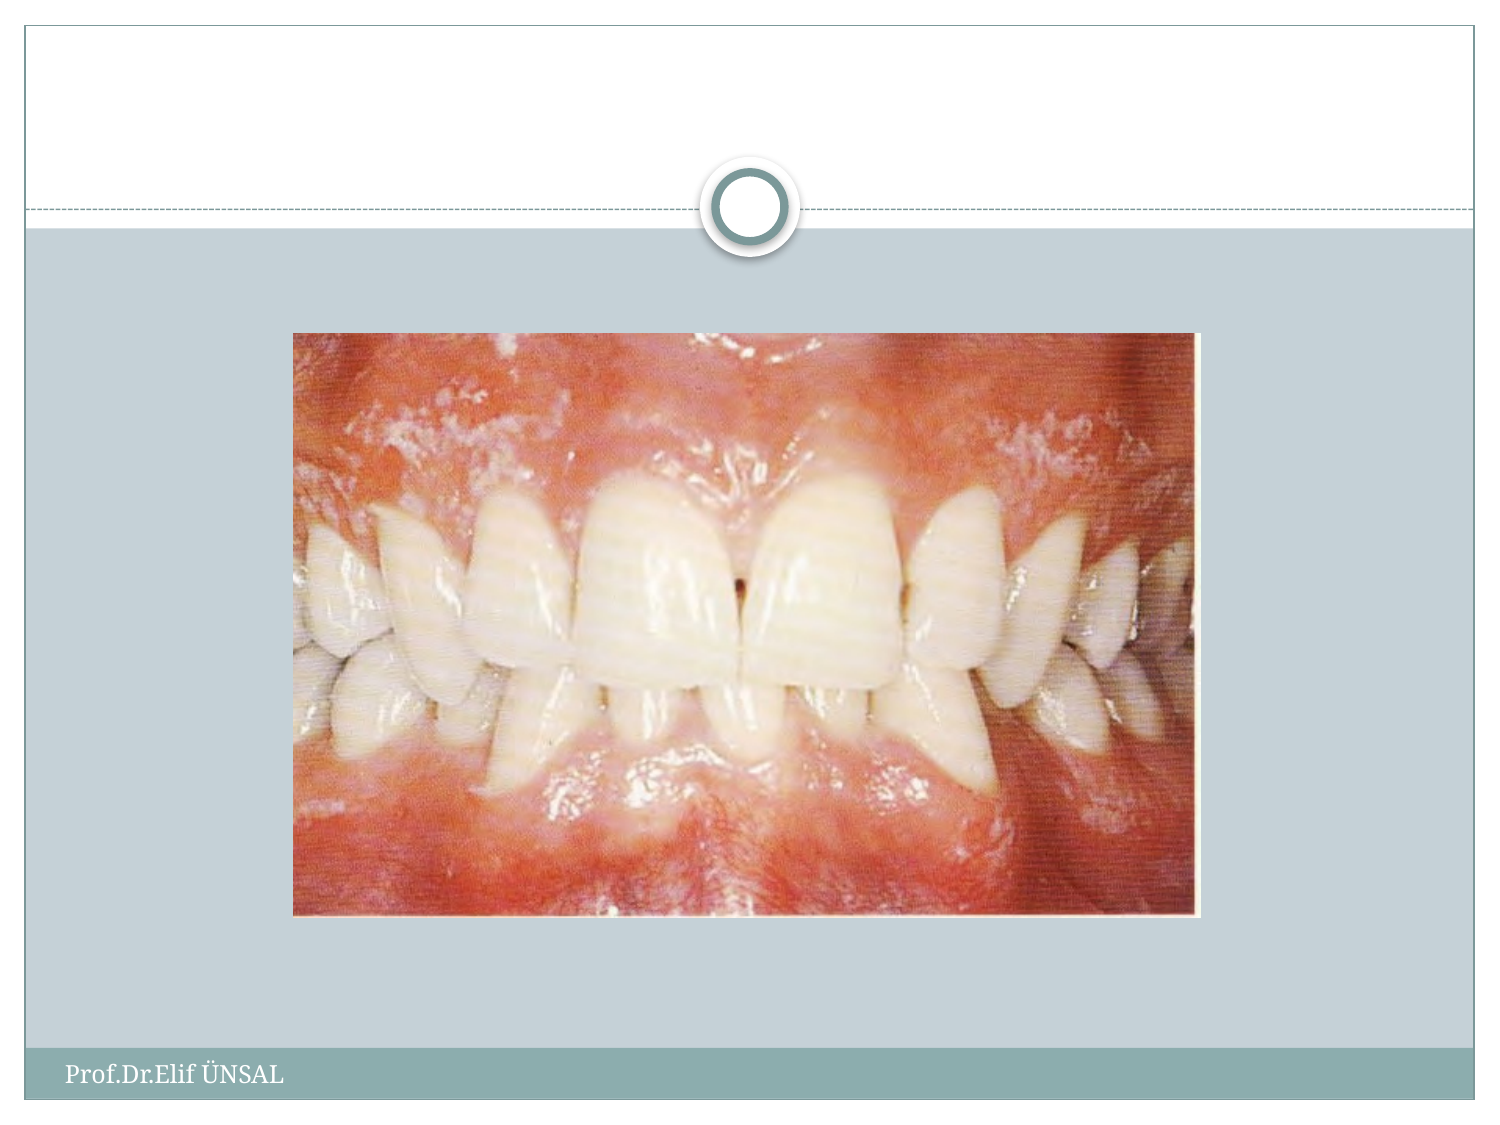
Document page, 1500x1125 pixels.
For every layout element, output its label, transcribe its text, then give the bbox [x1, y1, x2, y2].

footer Prof.Dr.Elif ÜNSAL [50, 1051, 638, 1112]
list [293, 333, 1201, 918]
